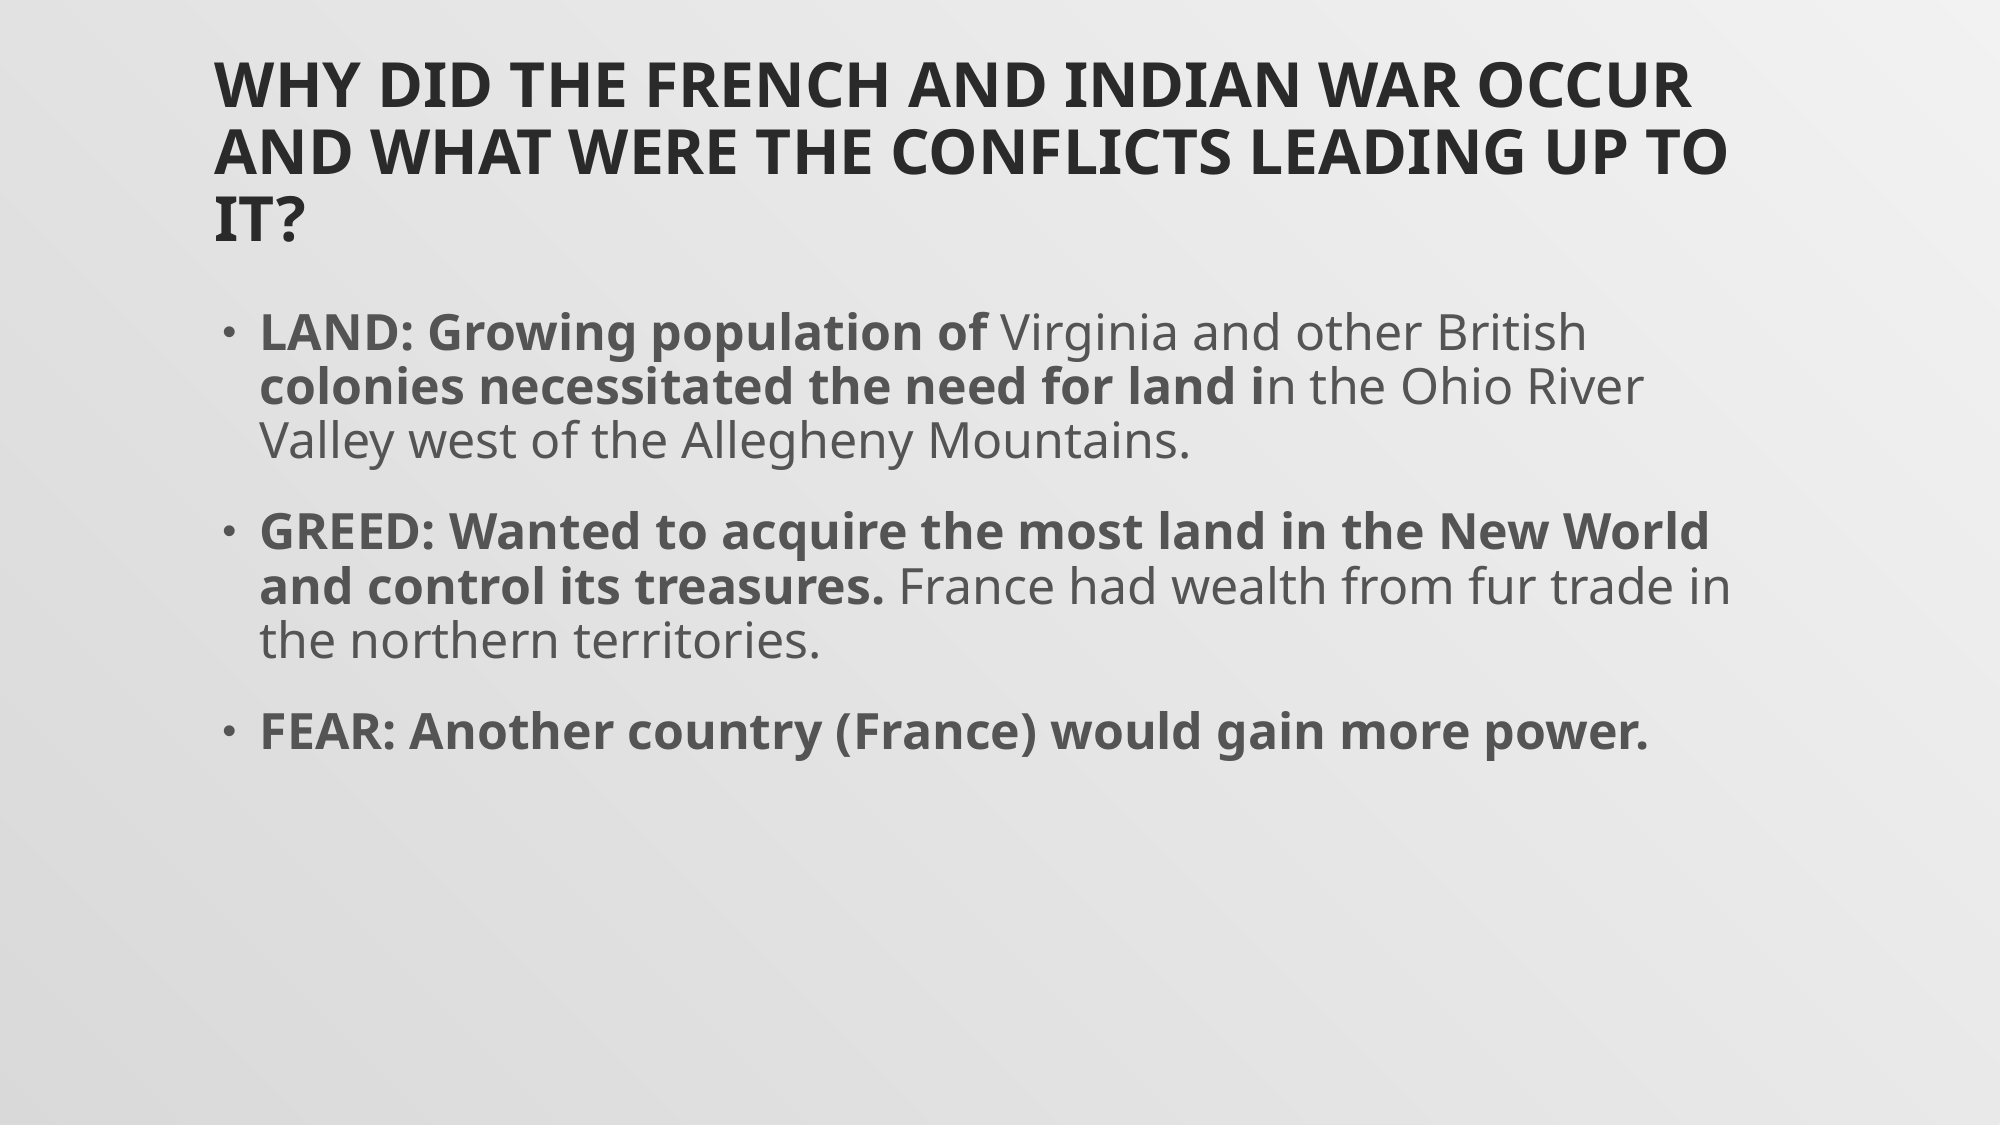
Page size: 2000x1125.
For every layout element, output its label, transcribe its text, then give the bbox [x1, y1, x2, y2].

list LAND: Growing population of Virginia and other British colonies necessitated the need for land in the Ohio River Valley west of the Allegheny Mountains. GREED: Wanted to acquire the most land in the New World and control its treasures. France had wealth from fur trade in the northern territories. FEAR: Another country (France) would gain more power. [199, 299, 1800, 1013]
title Why did the French and Indian War occur and what were the conflicts leading up to it? [199, 45, 1800, 263]
